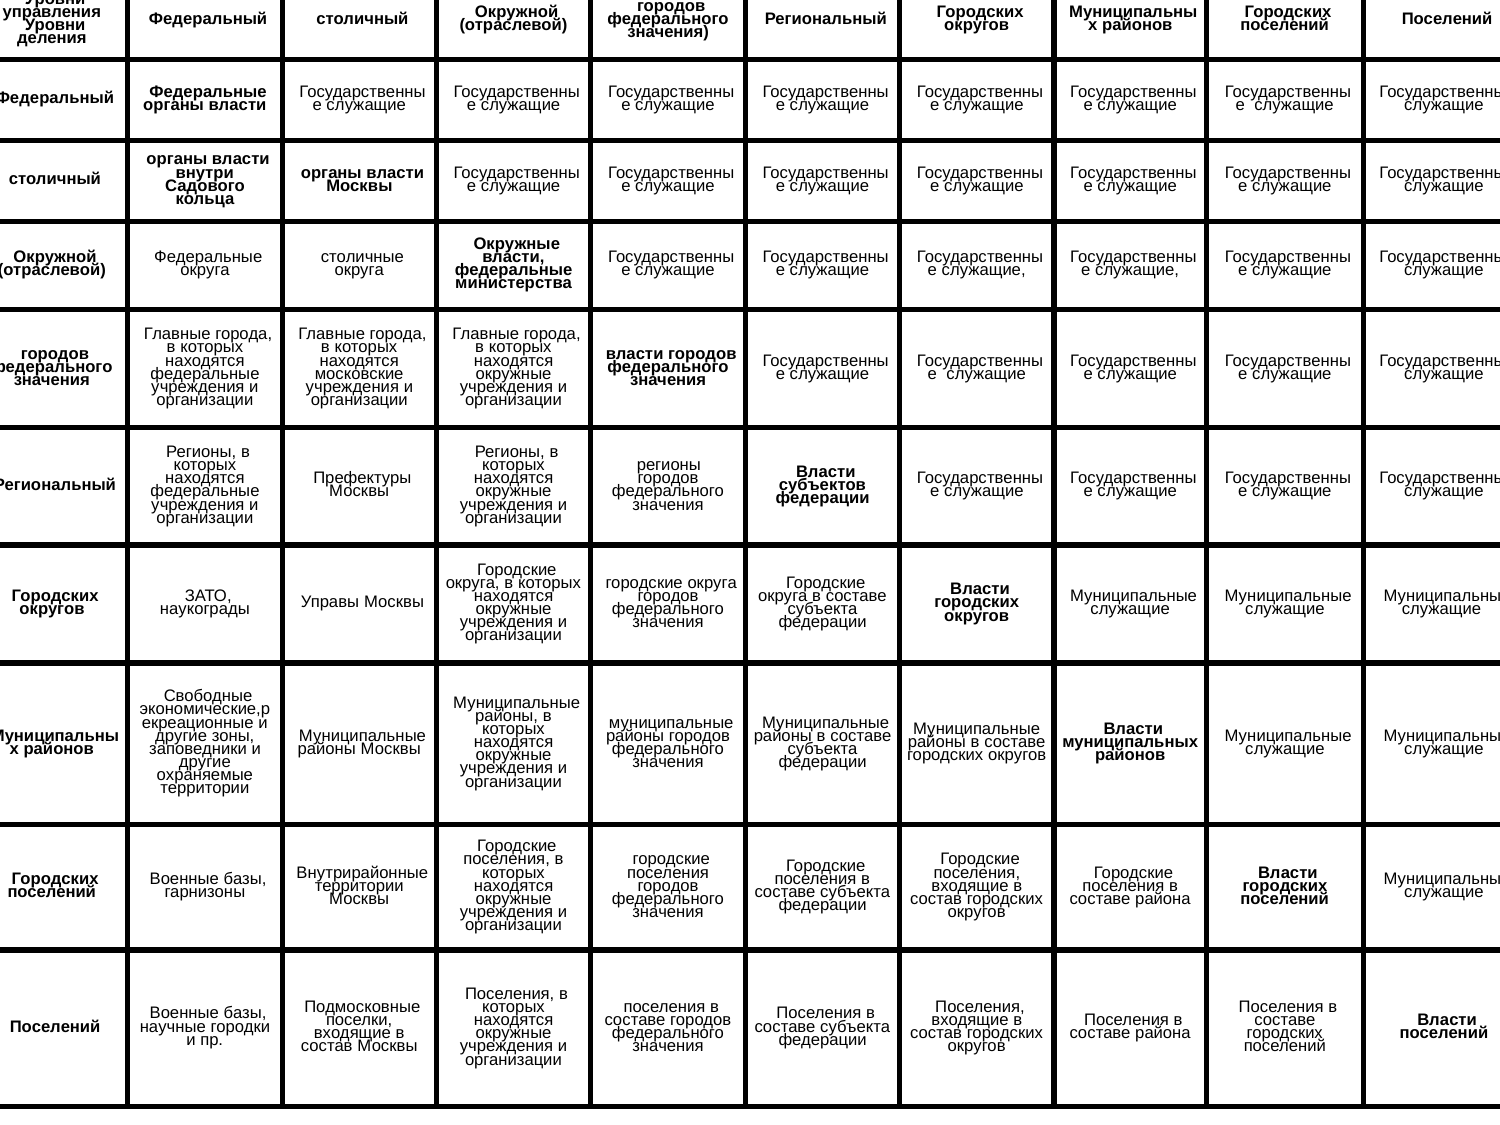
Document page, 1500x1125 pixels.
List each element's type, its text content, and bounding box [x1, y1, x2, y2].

table_cell Региональный [0, 430, 125, 542]
table_cell Государственные служащие [1057, 430, 1204, 542]
table_cell Государственные служащие [748, 143, 897, 219]
table_cell столичные округа [285, 224, 434, 307]
table_cell Государственные служащие [593, 143, 743, 219]
table_cell столичный [0, 143, 125, 219]
table_cell Муниципальные районы в составе городских округов [902, 666, 1051, 822]
table_cell Подмосковные поселки, входящие в состав Москвы [285, 953, 434, 1104]
table_header Федеральный [130, 0, 280, 57]
table_cell Муниципальные служащие [1366, 666, 1500, 822]
table_cell Поселения, в которых находятся окружные учреждения и организации [439, 953, 588, 1104]
table_cell Власти муниципальных районов [1057, 666, 1204, 822]
table_header Окружной (отраслевой) [439, 0, 588, 57]
table_cell Свободные экономические,рекреационные и другие зоны, заповедники и другие охраняемые территории [130, 666, 280, 822]
table_cell Власти городских поселений [1209, 827, 1361, 947]
table_cell Власти субъектов федерации [748, 430, 897, 542]
table_cell Федеральные округа [130, 224, 280, 307]
table_cell Главные города, в которых находятся окружные учреждения и организации [439, 312, 588, 425]
table_cell Поселения в составе района [1057, 953, 1204, 1104]
table_cell Государственные служащие [748, 312, 897, 425]
table_cell Государственные служащие [1366, 224, 1500, 307]
table_cell Муниципальных районов [0, 666, 125, 822]
table_cell власти городов федерального значения [593, 312, 743, 425]
table_cell Государственные служащие [902, 143, 1051, 219]
table_cell Государственные служащие [1057, 312, 1204, 425]
table_cell Городские округа в составе субъекта федерации [748, 548, 897, 660]
table_cell Федеральный [0, 62, 125, 138]
table_header городов федерального значения) [593, 0, 743, 57]
table_cell Государственные служащие [1366, 312, 1500, 425]
table_cell городов федерального значения [0, 312, 125, 425]
table_cell Главные города, в которых находятся московские учреждения и организации [285, 312, 434, 425]
table_cell Государственные служащие [593, 224, 743, 307]
table_cell ЗАТО, наукограды [130, 548, 280, 660]
table_cell Военные базы, научные городки и пр. [130, 953, 280, 1104]
table_cell Государственные служащие [1366, 430, 1500, 542]
table_cell муниципальные районы городов федерального значения [593, 666, 743, 822]
table_header Городских поселений [1209, 0, 1361, 57]
table_cell Городские поселения, входящие в состав городских округов [902, 827, 1051, 947]
table_header Муниципальных районов [1057, 0, 1204, 57]
table_cell Государственные служащие [285, 62, 434, 138]
table_cell Окружной (отраслевой) [0, 224, 125, 307]
table_cell Государственные служащие [902, 430, 1051, 542]
table_header Городских округов [902, 0, 1051, 57]
table_header Поселений [1366, 0, 1500, 57]
table_cell Поселения в составе субъекта федерации [748, 953, 897, 1104]
table_cell Государственные служащие [1209, 312, 1361, 425]
table_cell Префектуры Москвы [285, 430, 434, 542]
table_cell городские округа городов федерального значения [593, 548, 743, 660]
table_cell Городские поселения в составе района [1057, 827, 1204, 947]
table_cell Городских поселений [0, 827, 125, 947]
table_cell Государственные служащие [1057, 143, 1204, 219]
table_cell Городские округа, в которых находятся окружные учреждения и организации [439, 548, 588, 660]
table_cell Поселения в составе городских поселений [1209, 953, 1361, 1104]
table_cell Управы Москвы [285, 548, 434, 660]
table_cell Государственные служащие [1209, 62, 1361, 138]
table_cell Регионы, в которых находятся федеральные учреждения и организации [130, 430, 280, 542]
table_cell Власти городских округов [902, 548, 1051, 660]
table_cell Государственные служащие [902, 62, 1051, 138]
table_cell Государственные служащие, [902, 224, 1051, 307]
table_cell Государственные служащие [1366, 62, 1500, 138]
table_cell Поселения, входящие в состав городских округов [902, 953, 1051, 1104]
table_cell Государственные служащие, [1057, 224, 1204, 307]
table_cell Муниципальные служащие [1209, 548, 1361, 660]
table_cell Городских округов [0, 548, 125, 660]
table_cell Государственные служащие [1209, 224, 1361, 307]
table_cell Государственные служащие [748, 224, 897, 307]
table_cell Федеральные органы власти [130, 62, 280, 138]
table_cell поселения в составе городов федерального значения [593, 953, 743, 1104]
table_cell Внутрирайонные территории Москвы [285, 827, 434, 947]
table_cell Государственные служащие [1057, 62, 1204, 138]
table_cell Государственные служащие [1209, 430, 1361, 542]
table_cell Государственные служащие [1209, 143, 1361, 219]
table_cell Государственные служащие [439, 143, 588, 219]
table_cell Главные города, в которых находятся федеральные учреждения и организации [130, 312, 280, 425]
table_cell Муниципальные служащие [1057, 548, 1204, 660]
table_cell Государственные служащие [439, 62, 588, 138]
table_cell Государственные служащие [1366, 143, 1500, 219]
table_cell органы власти внутри Садового кольца [130, 143, 280, 219]
table_cell Муниципальные служащие [1209, 666, 1361, 822]
table_header Региональный [748, 0, 897, 57]
table_cell Государственные служащие [593, 62, 743, 138]
table_cell Государственные служащие [902, 312, 1051, 425]
table_header Уровни управления Уровни деления [0, 0, 125, 57]
table_cell Городские поселения в составе субъекта федерации [748, 827, 897, 947]
table_cell регионы городов федерального значения [593, 430, 743, 542]
table_cell Муниципальные районы в составе субъекта федерации [748, 666, 897, 822]
table_header столичный [285, 0, 434, 57]
table_cell Муниципальные служащие [1366, 827, 1500, 947]
table_cell Власти поселений [1366, 953, 1500, 1104]
table_cell органы власти Москвы [285, 143, 434, 219]
table_cell Регионы, в которых находятся окружные учреждения и организации [439, 430, 588, 542]
table_cell Военные базы, гарнизоны [130, 827, 280, 947]
table_cell Муниципальные районы, в которых находятся окружные учреждения и организации [439, 666, 588, 822]
table_cell Муниципальные служащие [1366, 548, 1500, 660]
table_cell Муниципальные районы Москвы [285, 666, 434, 822]
table_cell городские поселения городов федерального значения [593, 827, 743, 947]
table_cell Городские поселения, в которых находятся окружные учреждения и организации [439, 827, 588, 947]
table_cell Государственные служащие [748, 62, 897, 138]
table_cell Поселений [0, 953, 125, 1104]
table_cell Окружные власти, федеральные министерства [439, 224, 588, 307]
